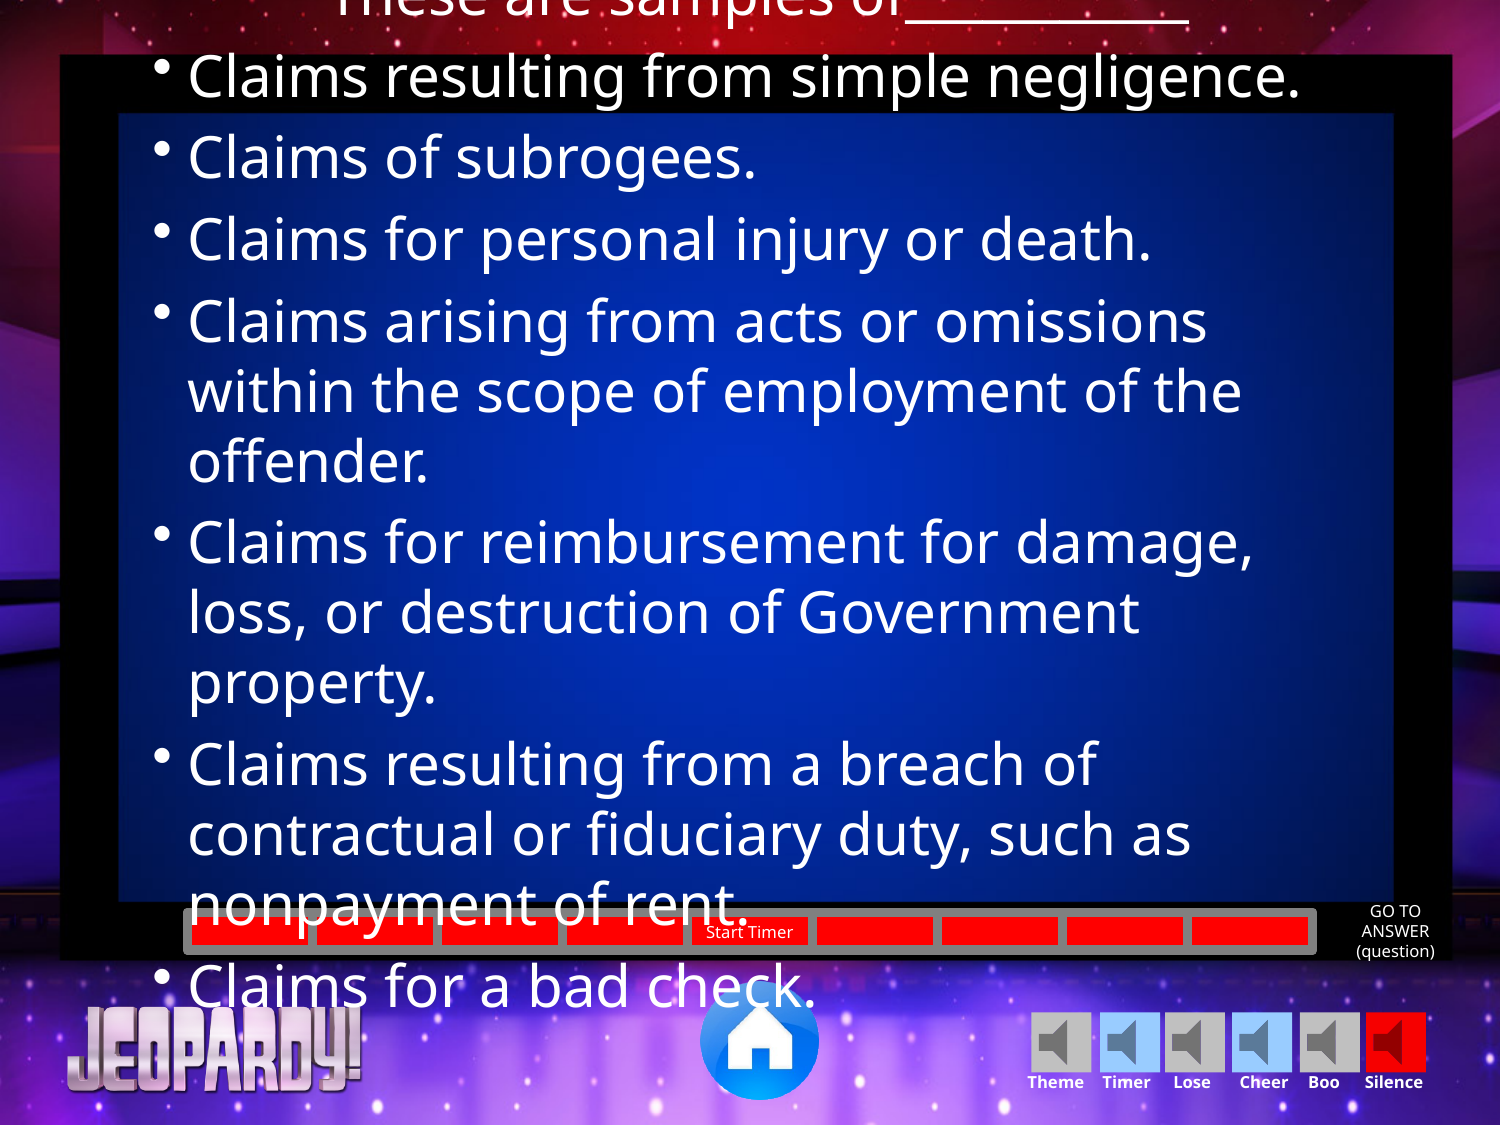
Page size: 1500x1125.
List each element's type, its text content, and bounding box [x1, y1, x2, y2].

picture [0, 0, 1500, 1125]
text_box These are samples of___________ Claims resulting from simple negligence. Claims of subrogees. Claims for personal injury or death. Claims arising from acts or omissions within the scope of employment of the offender. Claims for reimbursement for damage, loss, or destruction of Government property. Claims resulting from a breach of contractual or fiduciary duty, such as nonpayment of rent. Claims for a bad check. [137, 0, 1379, 1027]
